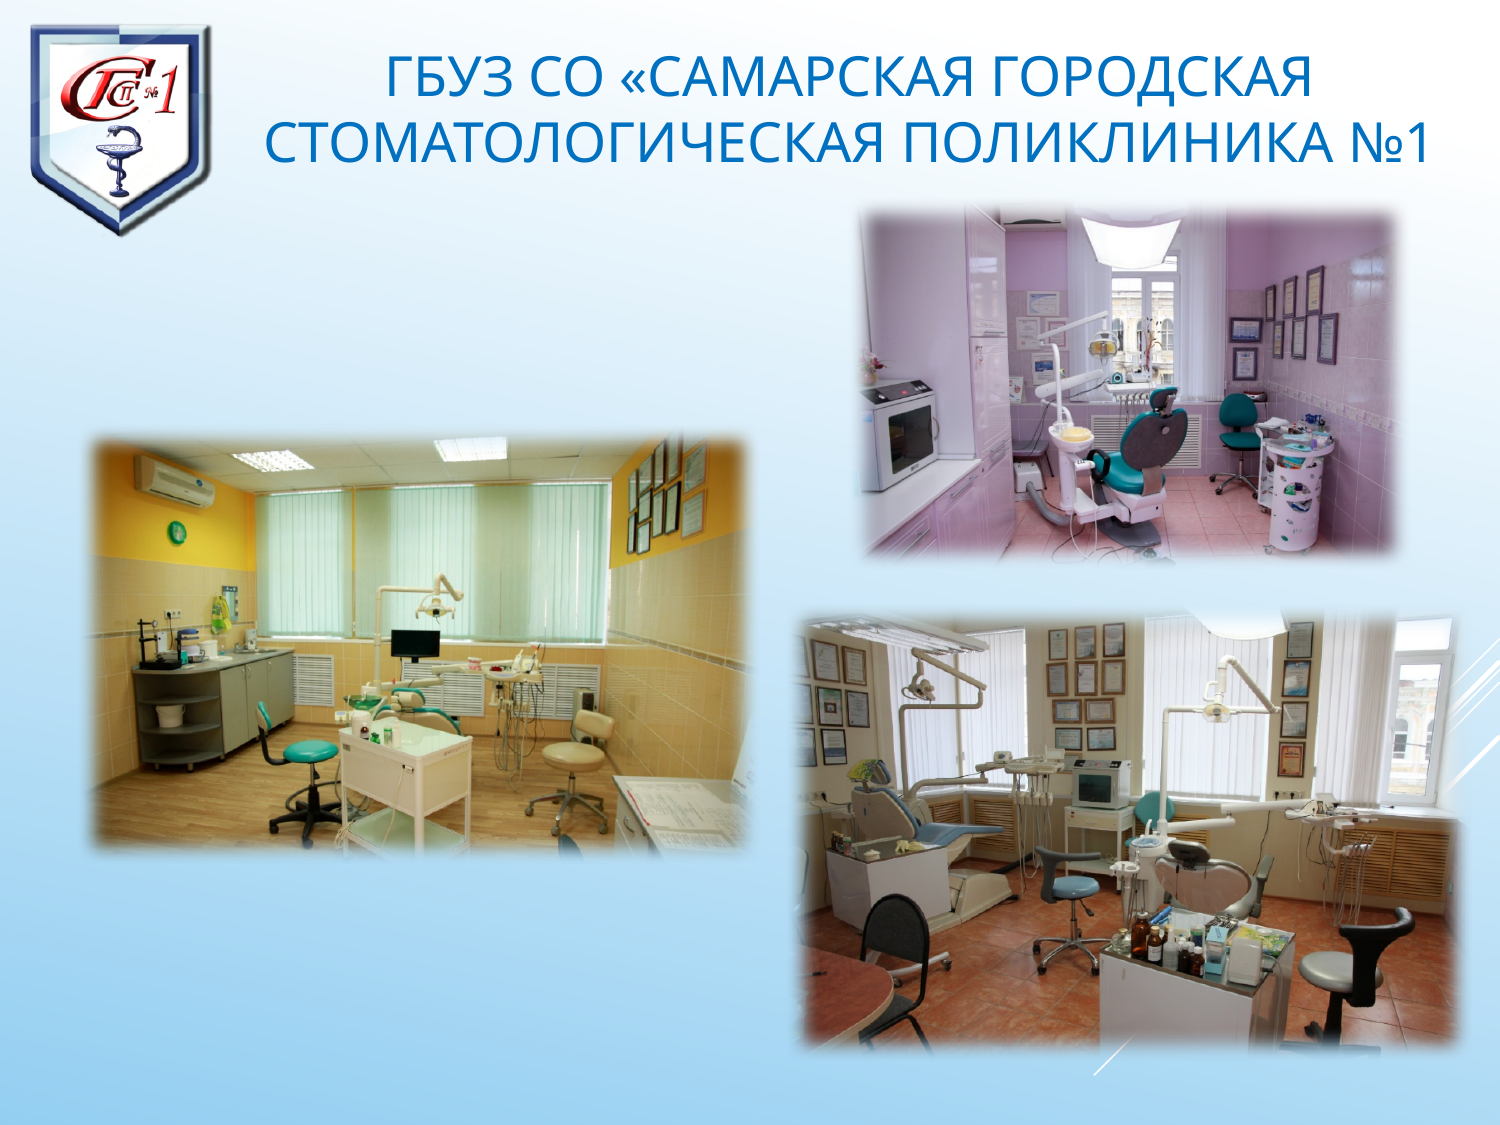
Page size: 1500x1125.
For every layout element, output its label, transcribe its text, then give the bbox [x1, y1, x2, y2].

picture [76, 423, 762, 865]
picture [847, 196, 1411, 572]
picture [5, 9, 234, 256]
picture [785, 602, 1474, 1062]
text_box ГБУЗ СО «Самарская городская стоматологическая поликлиника №1 [245, 30, 1455, 185]
